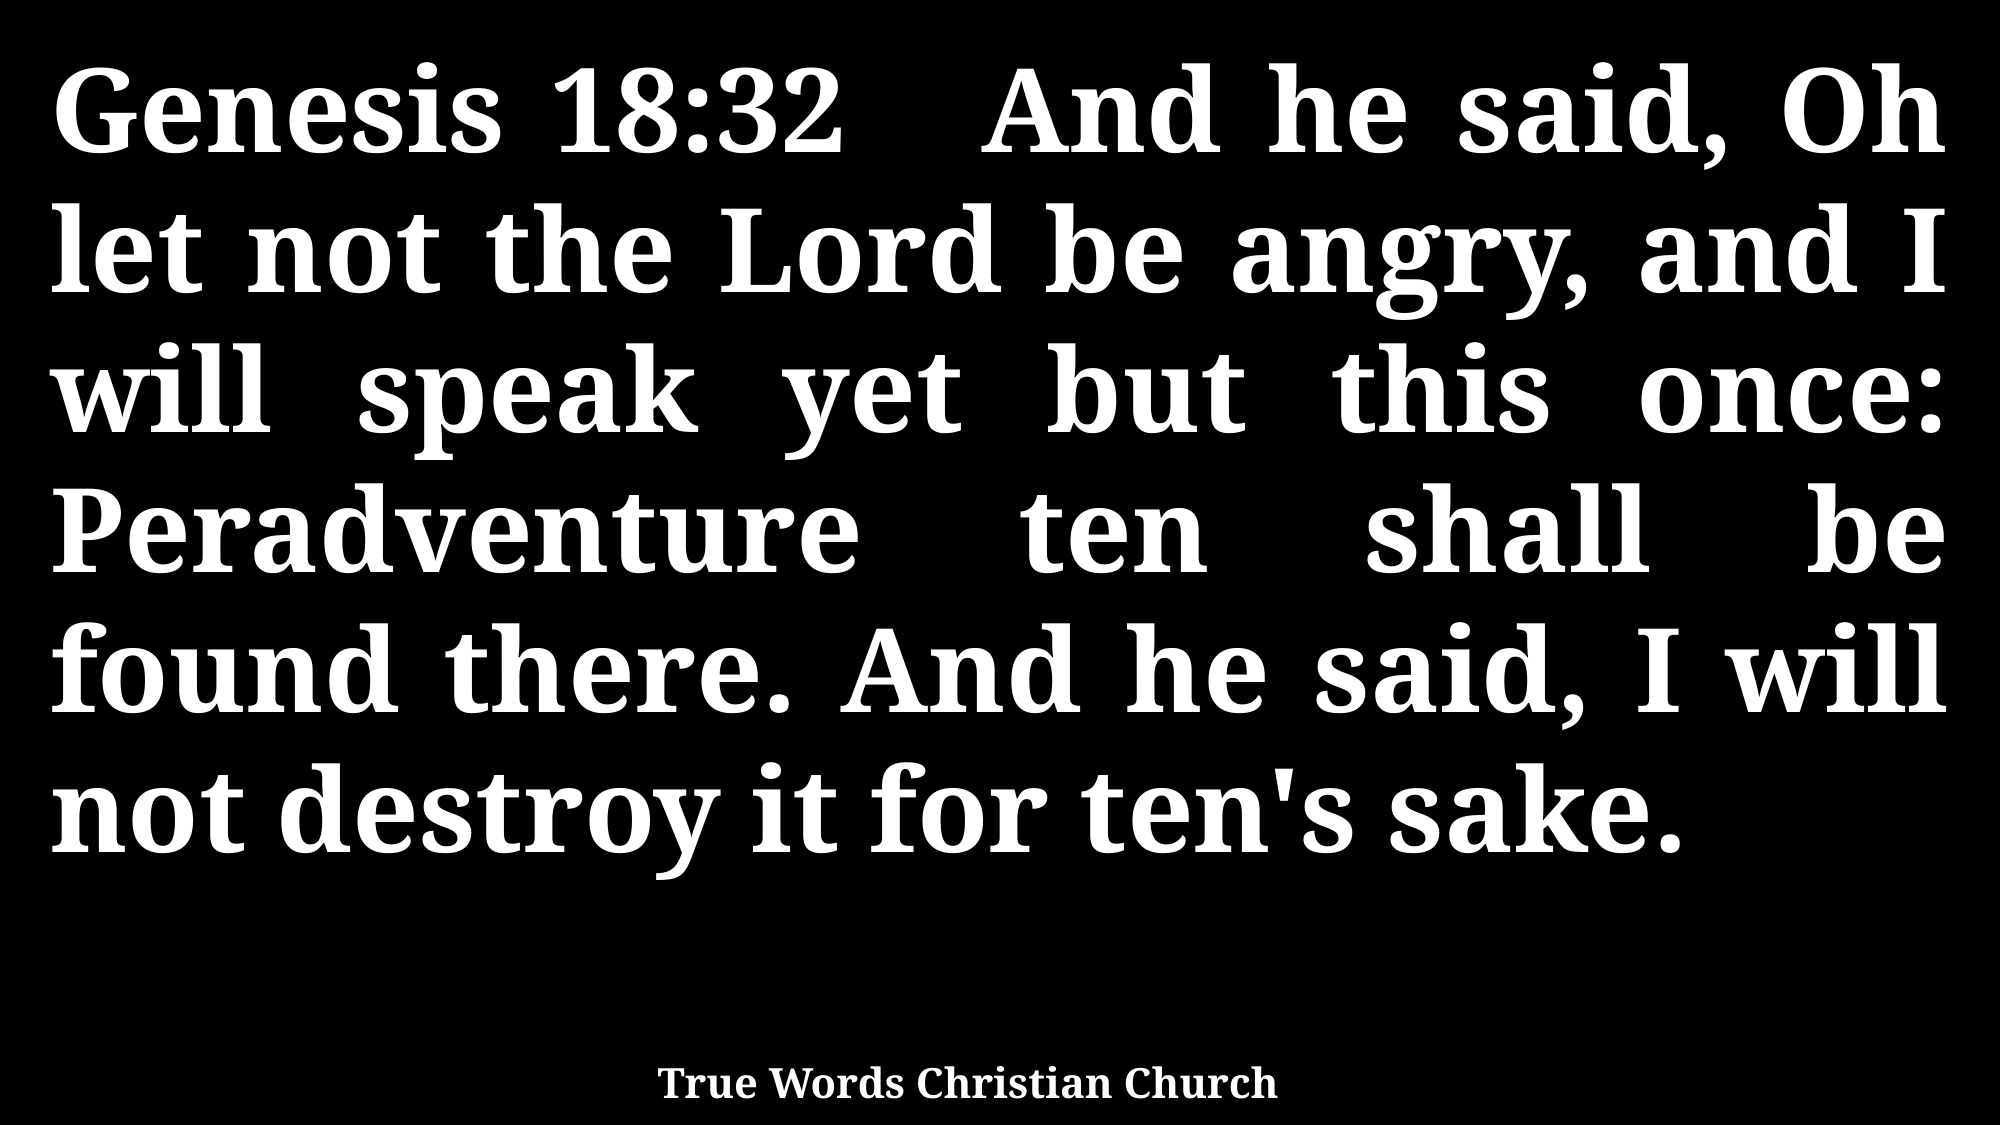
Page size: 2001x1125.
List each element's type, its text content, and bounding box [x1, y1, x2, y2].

text_box Genesis 18:32 And he said, Oh let not the Lord be angry, and I will speak yet but this once: Peradventure ten shall be found there. And he said, I will not destroy it for ten's sake. [35, 28, 1965, 883]
text_box True Words Christian Church [642, 1049, 1294, 1114]
